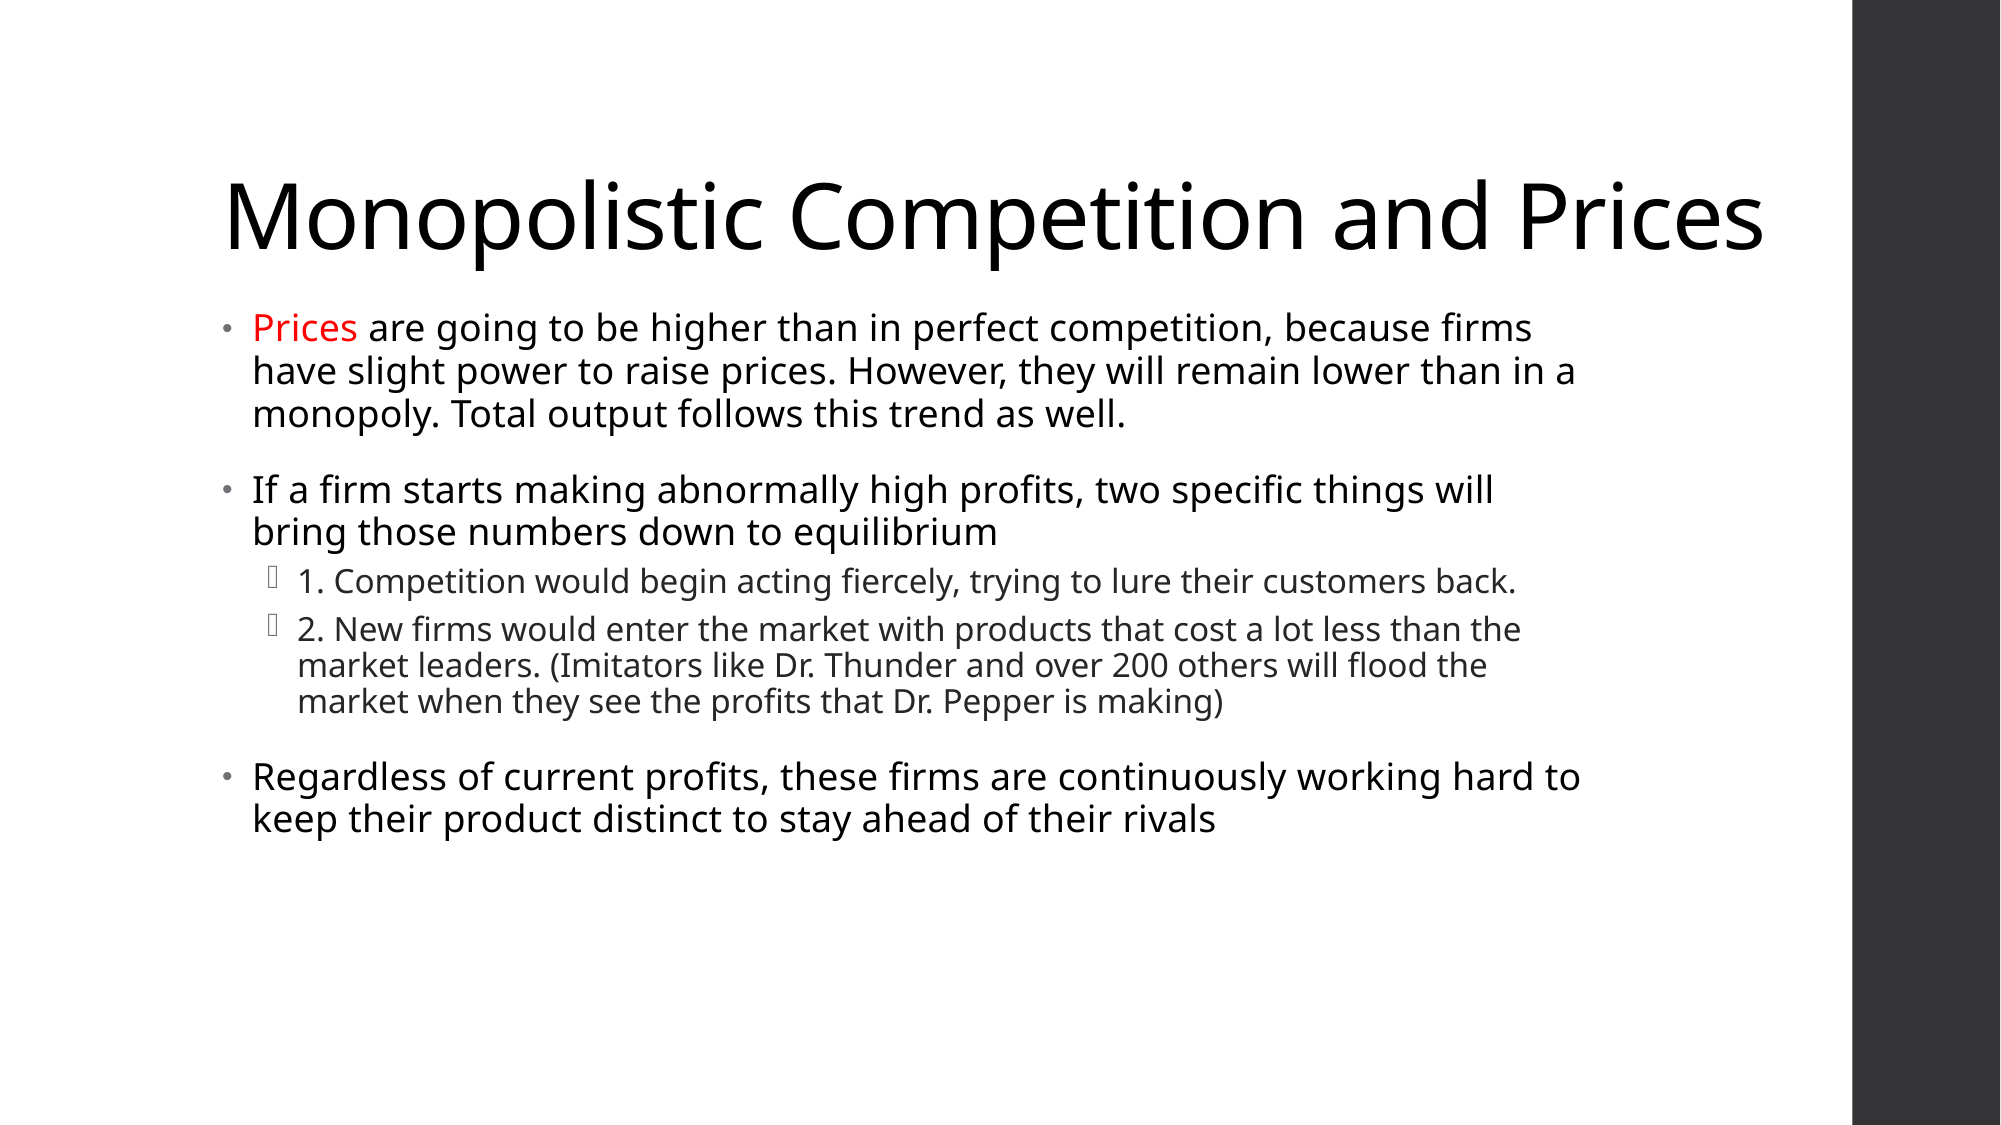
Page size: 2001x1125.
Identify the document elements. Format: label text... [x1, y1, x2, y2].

list Prices are going to be higher than in perfect competition, because firms have slight power to raise prices. However, they will remain lower than in a monopoly. Total output follows this trend as well. If a firm starts making abnormally high profits, two specific things will bring those numbers down to equilibrium 1. Competition would begin acting fiercely, trying to lure their customers back. 2. New firms would enter the market with products that cost a lot less than the market leaders. (Imitators like Dr. Thunder and over 200 others will flood the market when they see the profits that Dr. Pepper is making) Regardless of current profits, these firms are continuously working hard to keep their product distinct to stay ahead of their rivals [206, 299, 1617, 1014]
title Monopolistic Competition and Prices [206, 60, 1797, 278]
